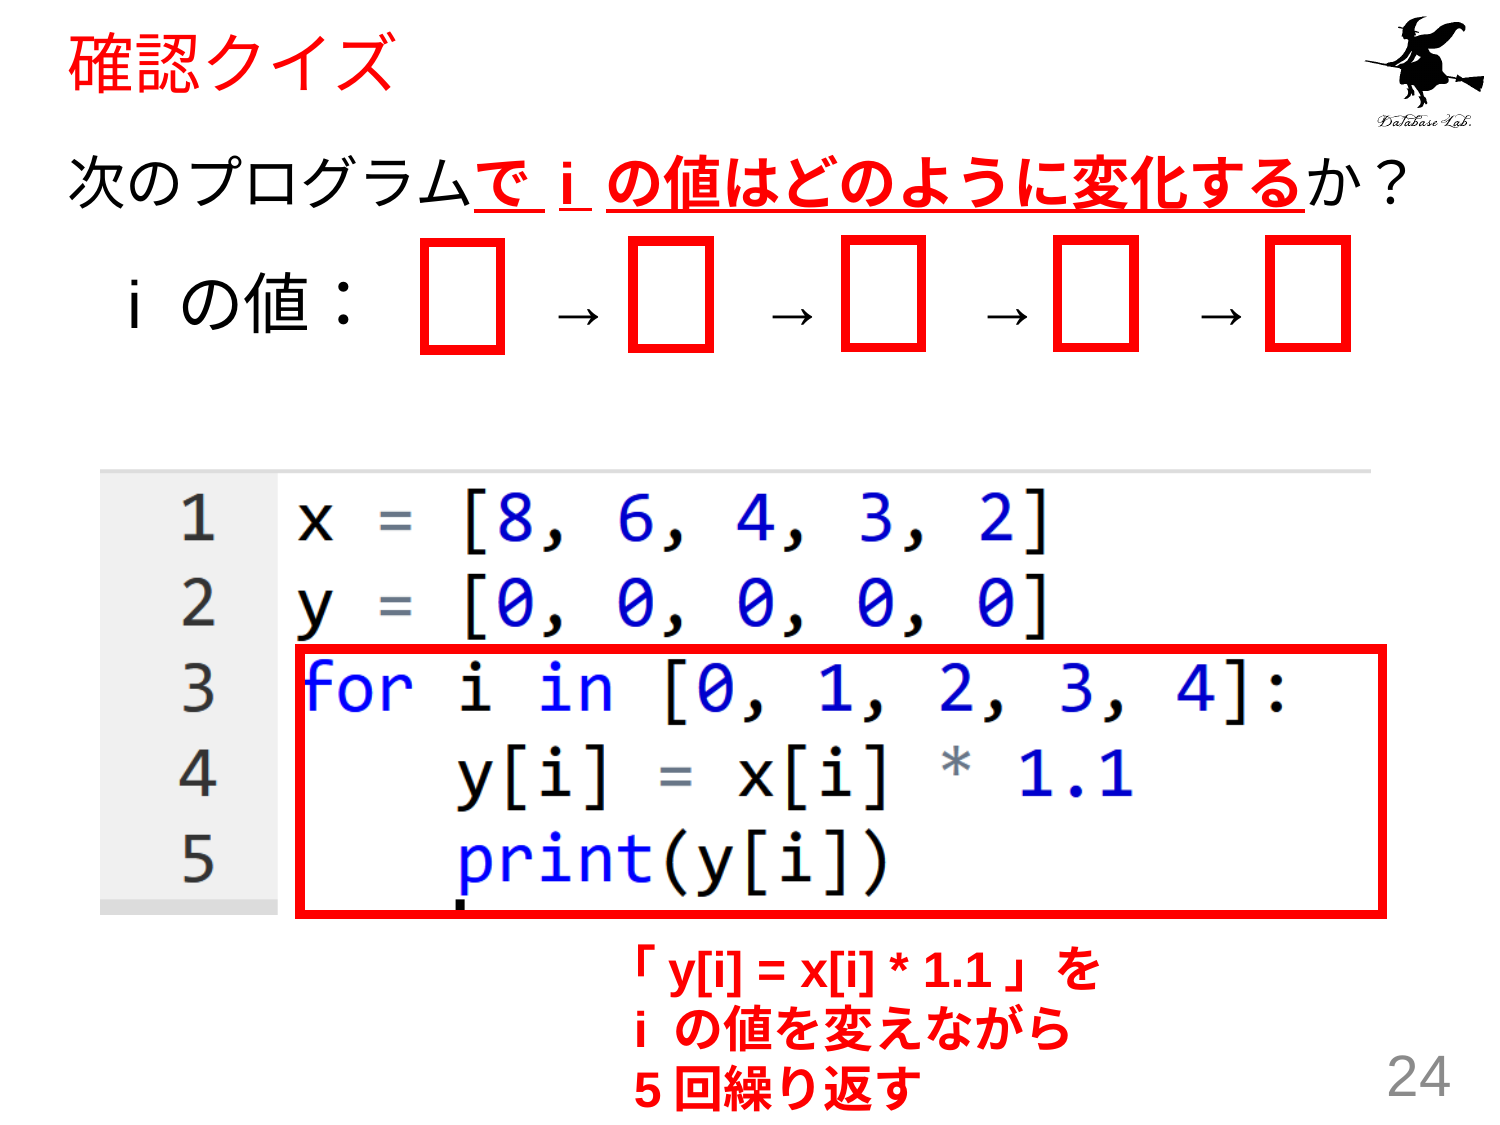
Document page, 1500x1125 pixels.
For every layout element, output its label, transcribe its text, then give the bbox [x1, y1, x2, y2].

text_box [1057, 239, 1135, 349]
text_box 「y[i] = x[i] * 1.1」を i の値を変えながら 5回繰り返す [591, 929, 1100, 1125]
picture [1362, 14, 1486, 130]
slide_number 24 [1129, 1042, 1467, 1103]
list 次のプログラムで i の値はどのように変化するか？ [52, 138, 1441, 1014]
text_box i の値： 0 → 1 → 2 → 3 → 4 [113, 254, 423, 351]
text_box [1269, 239, 1347, 349]
text_box [844, 239, 923, 349]
text_box i の値： 0 → 1 → 2 → 3 → 4 [502, 254, 1358, 351]
text_box [423, 242, 502, 351]
text_box [632, 240, 710, 349]
title 確認クイズ [52, 28, 1441, 106]
text_box [1371, 648, 1384, 915]
picture [100, 450, 1371, 915]
